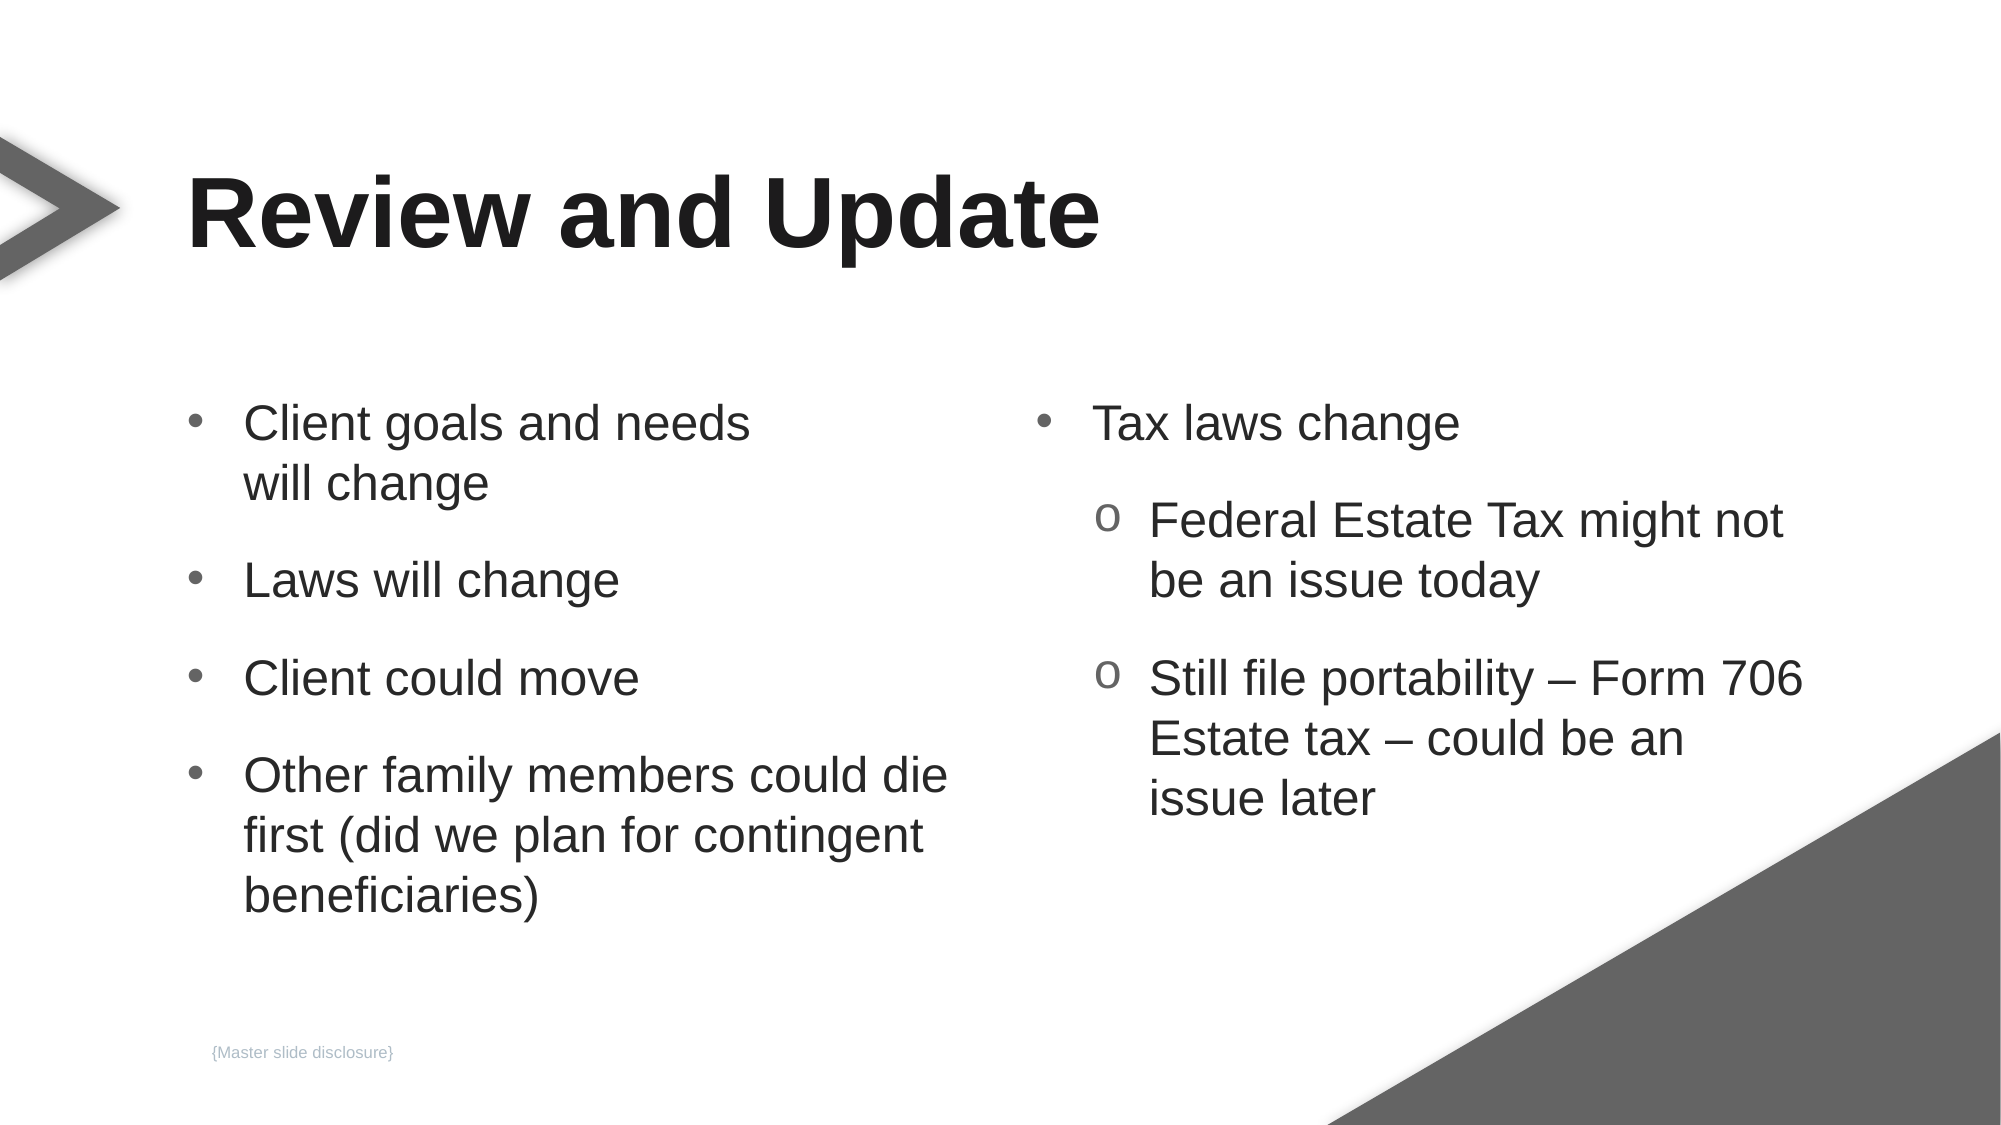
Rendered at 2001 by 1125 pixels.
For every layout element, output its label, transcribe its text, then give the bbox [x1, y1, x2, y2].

list Review and Update [186, 166, 1810, 353]
list Client goals and needs will change Laws will change Client could move Other family members could die first (did we plan for contingent beneficiaries) Tax laws change Federal Estate Tax might not be an issue today Still file portability – Form 706 Estate tax – could be an issue later [186, 390, 1810, 916]
